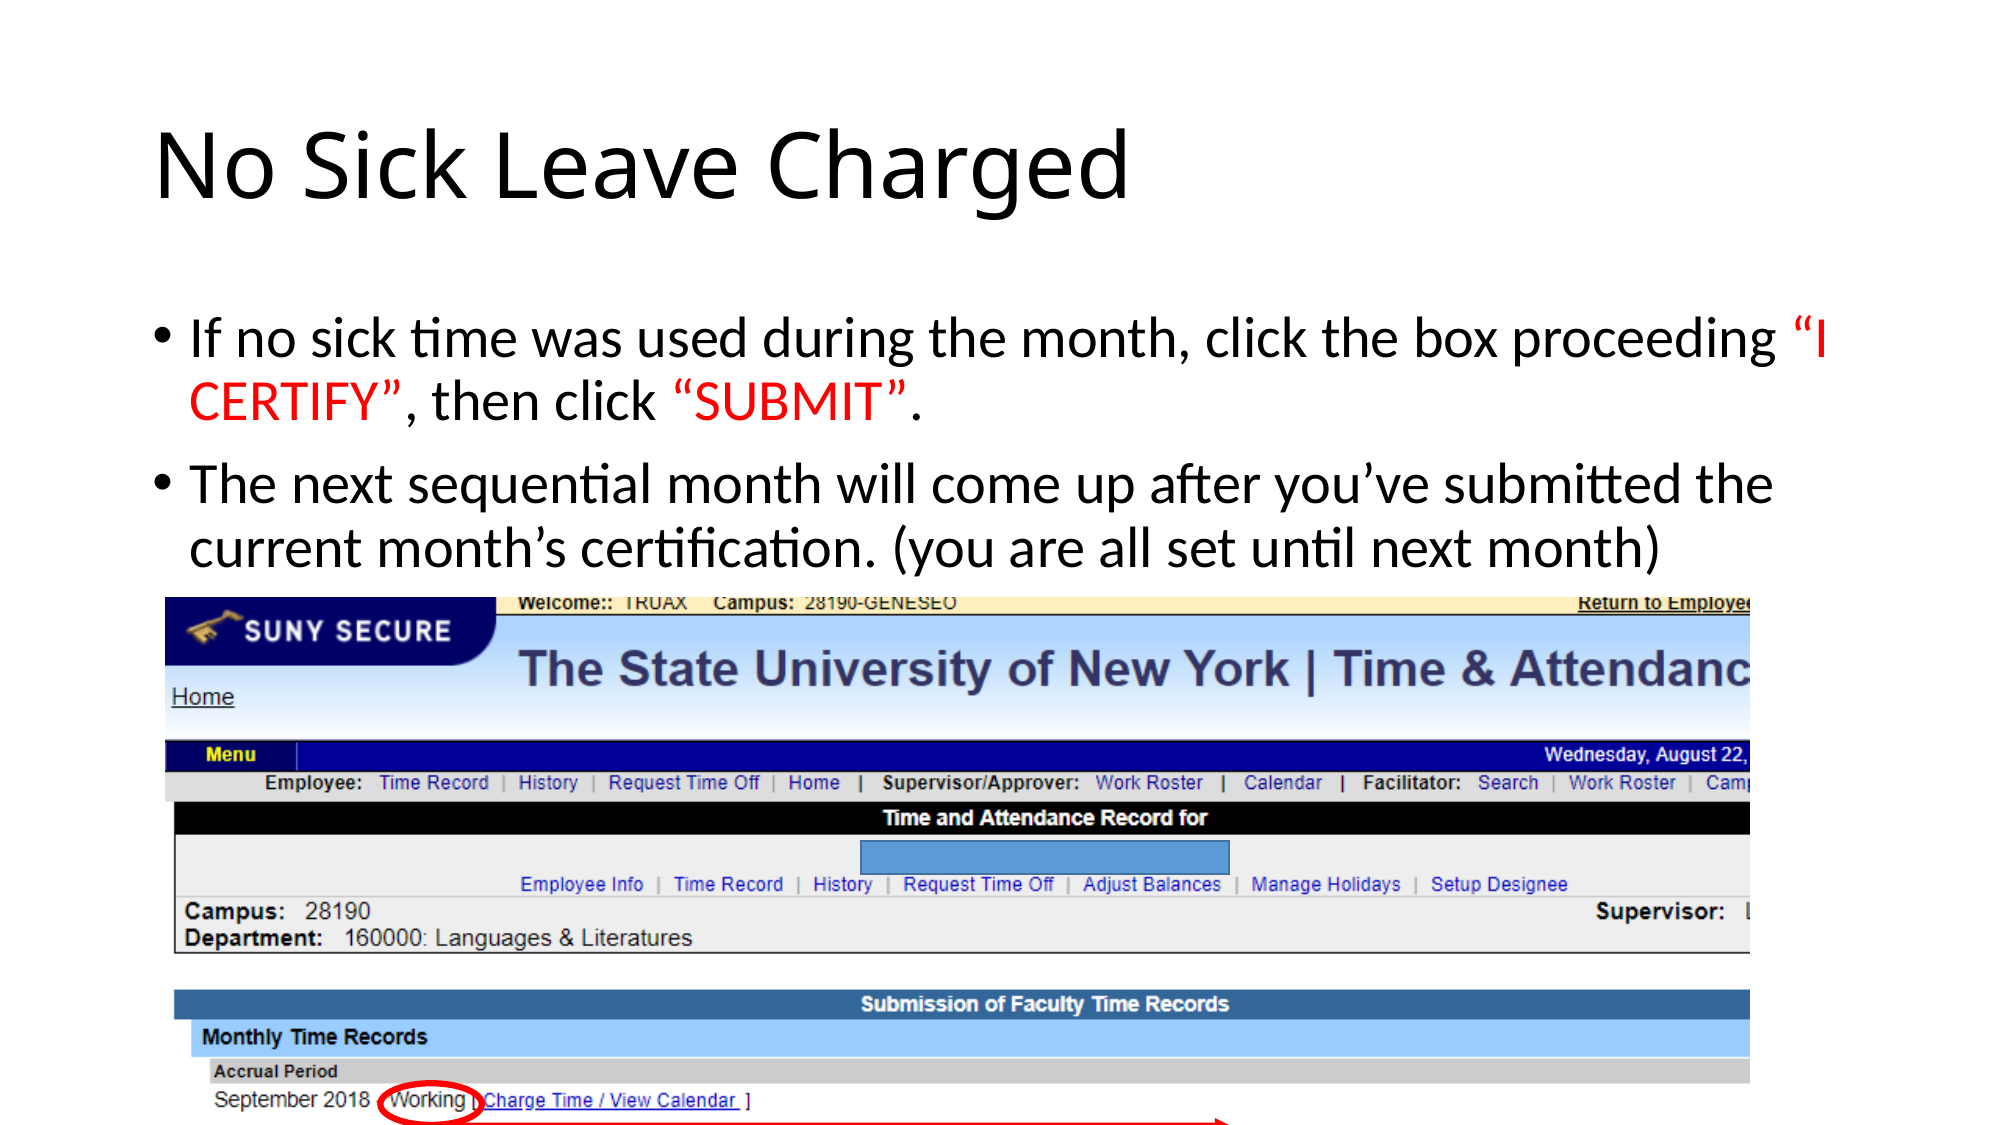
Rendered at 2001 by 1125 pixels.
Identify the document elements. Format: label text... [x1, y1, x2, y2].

picture [165, 597, 1750, 1125]
list If no sick time was used during the month, click the box proceeding “I CERTIFY”, then click “SUBMIT”. The next sequential month will come up after you’ve submitted the current month’s certification. (you are all set until next month) [137, 299, 1863, 1014]
title No Sick Leave Charged [137, 59, 1863, 278]
